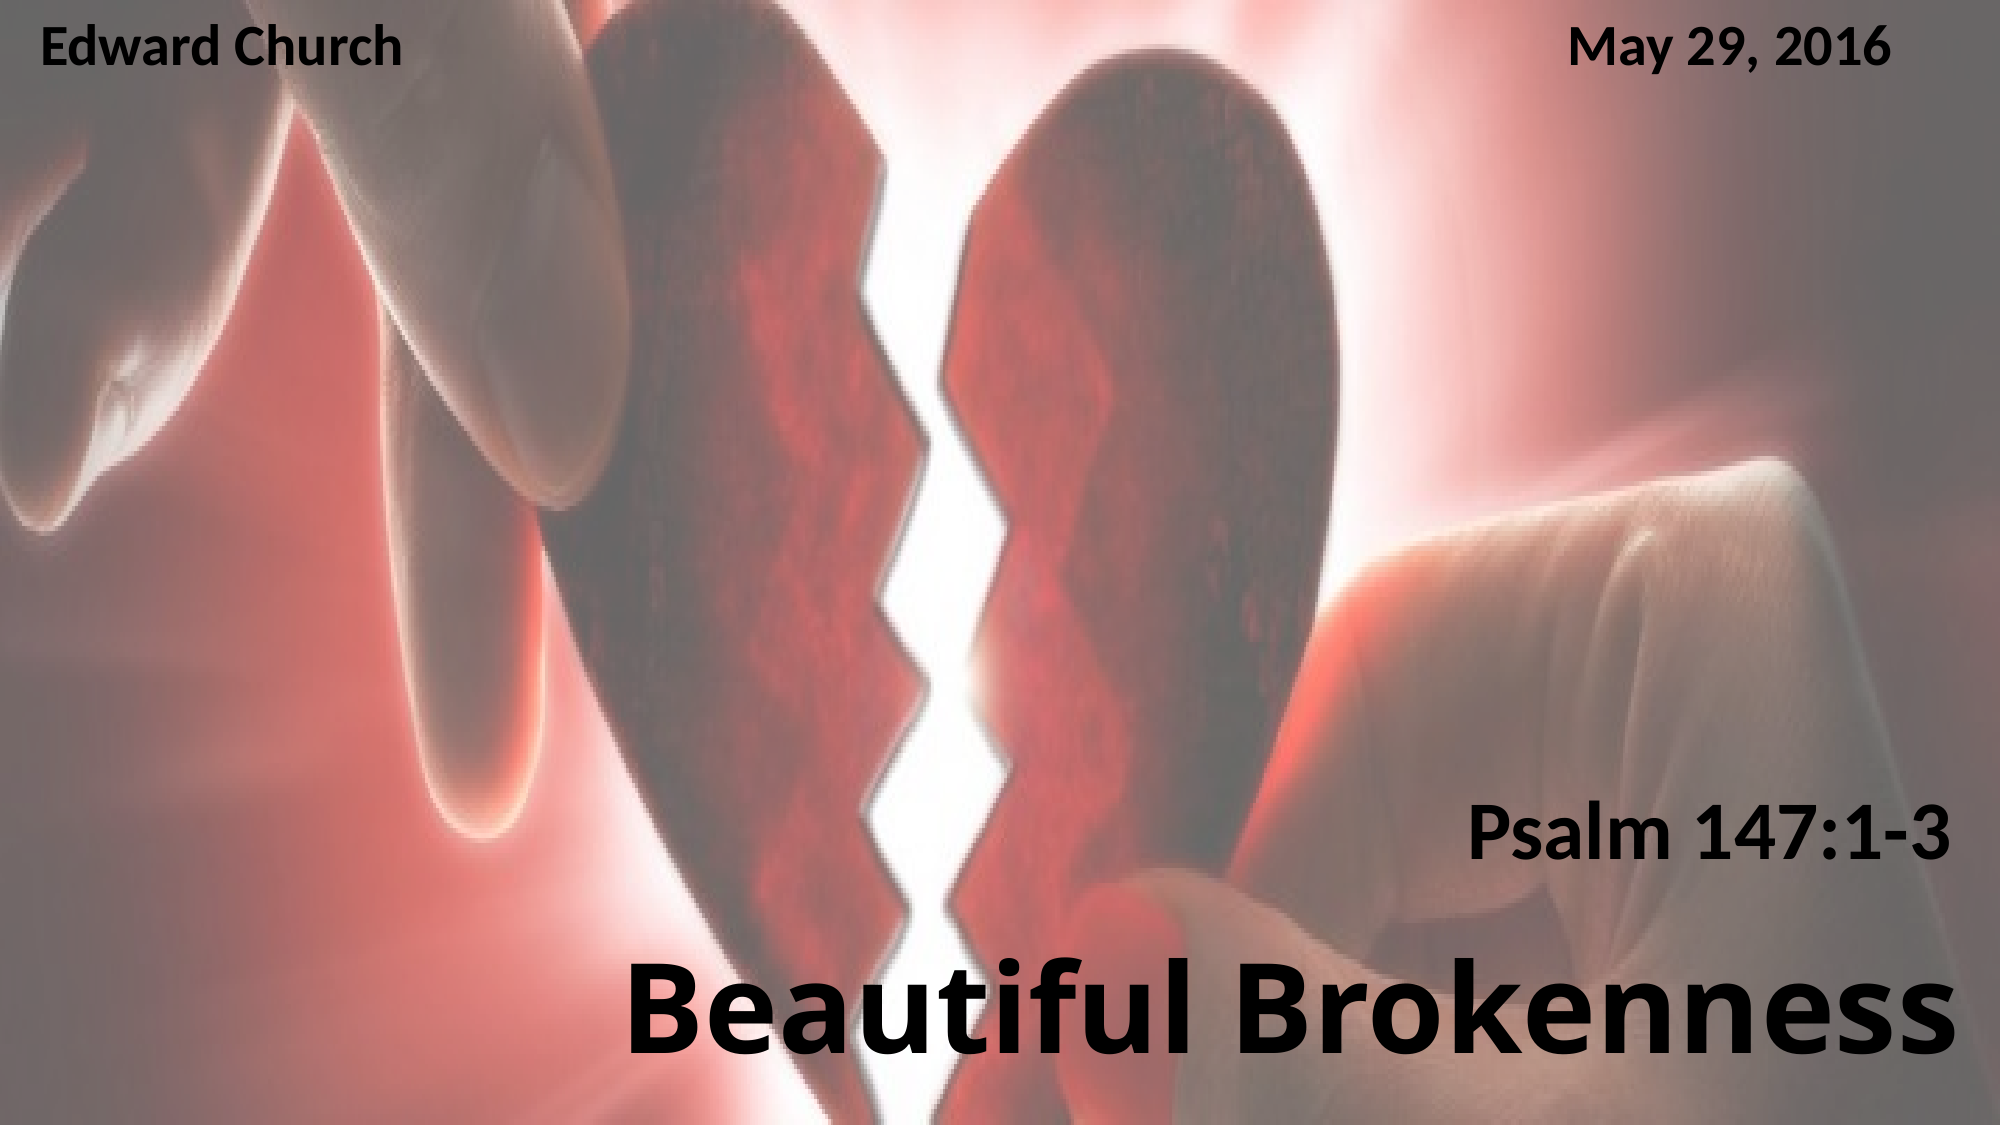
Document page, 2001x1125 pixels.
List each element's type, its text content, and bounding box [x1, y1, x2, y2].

text_box Edward Church [25, 0, 494, 85]
title Beautiful Brokenness [540, 900, 2000, 1089]
subtitle Psalm 147:1-3 [1419, 780, 2000, 900]
text_box May 29, 2016 [1552, 0, 2000, 85]
